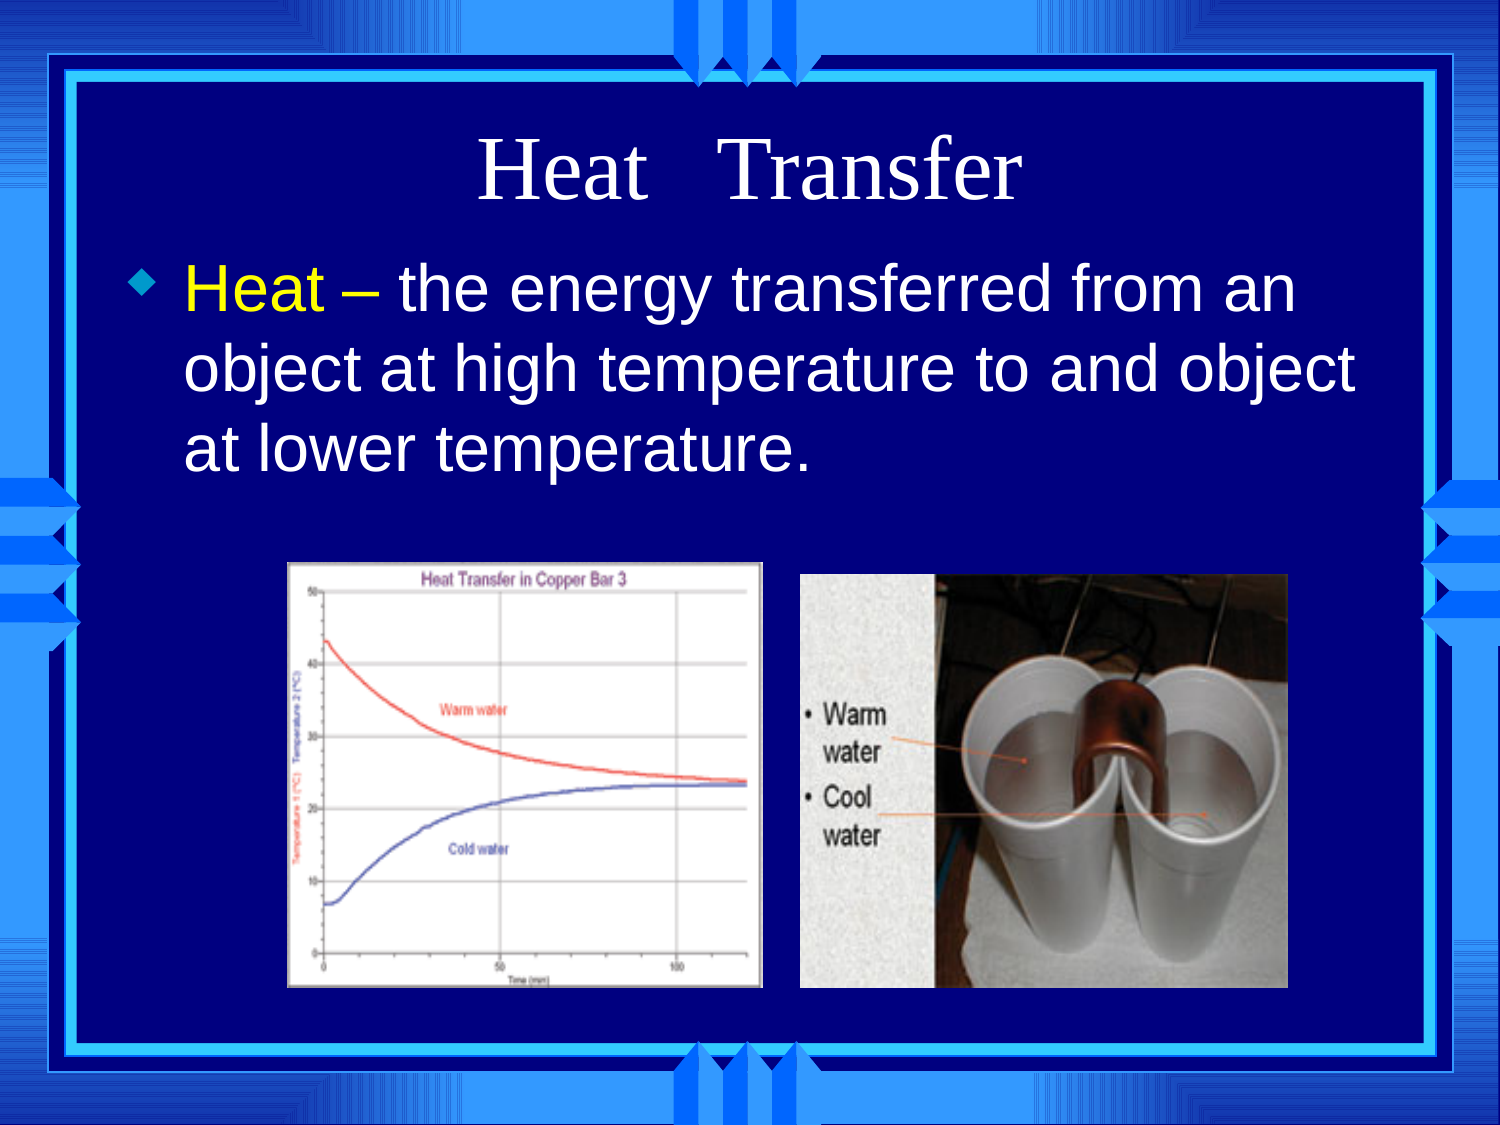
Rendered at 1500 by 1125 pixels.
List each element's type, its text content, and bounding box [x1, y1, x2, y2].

list Heat – the energy transferred from an object at high temperature to and object at lower temperature. [112, 237, 1388, 1038]
picture [799, 574, 1288, 988]
picture [287, 562, 763, 988]
title Heat Transfer [112, 87, 1388, 226]
